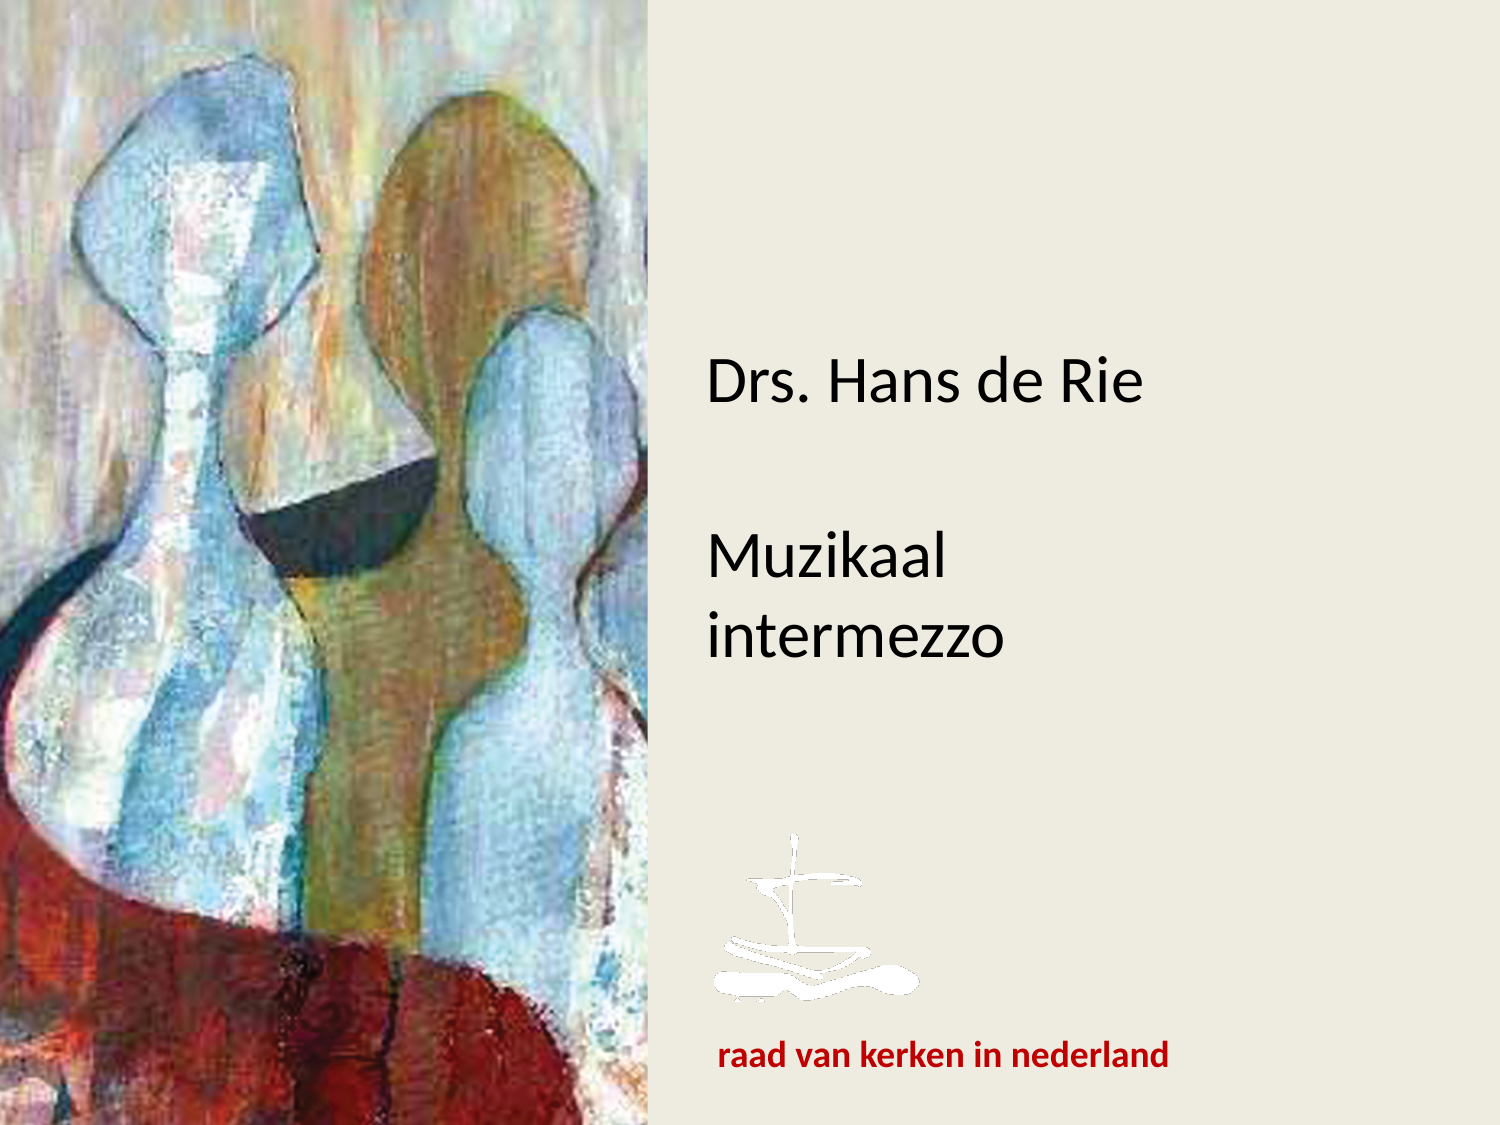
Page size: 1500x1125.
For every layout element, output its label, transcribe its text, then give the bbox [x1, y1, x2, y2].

picture [0, 0, 648, 1125]
title Drs. Hans de Rie [690, 255, 1388, 497]
text_box raad van kerken in nederland [702, 1023, 1436, 1083]
picture [714, 833, 927, 1003]
subtitle Muzikaal intermezzo [690, 503, 1240, 791]
